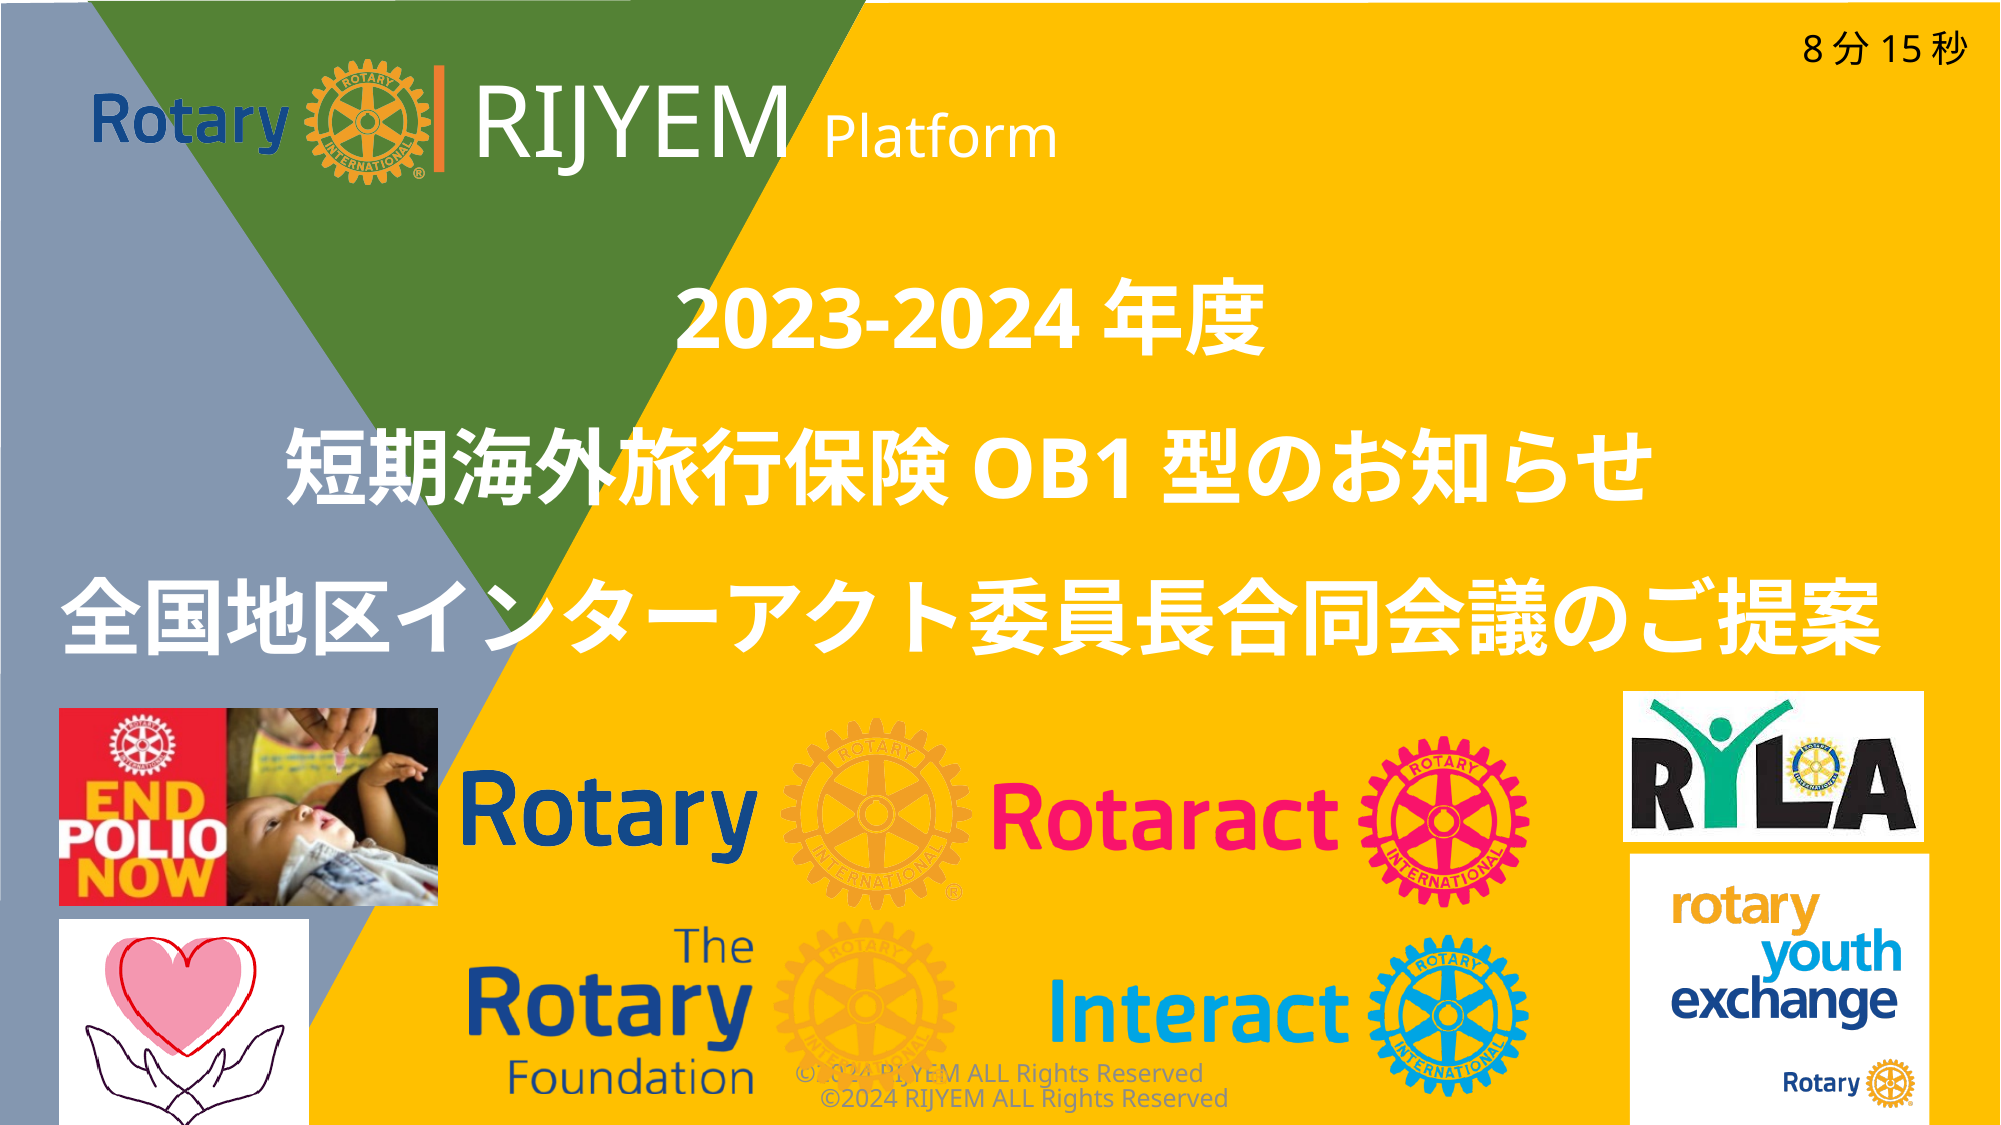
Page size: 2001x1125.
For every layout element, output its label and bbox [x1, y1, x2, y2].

text_box [0, 0, 2000, 1125]
picture [463, 683, 1581, 1125]
picture [59, 919, 309, 1125]
text_box [1629, 841, 1930, 1125]
text_box [94, 50, 1091, 185]
picture [1623, 691, 1924, 842]
picture [59, 708, 438, 906]
